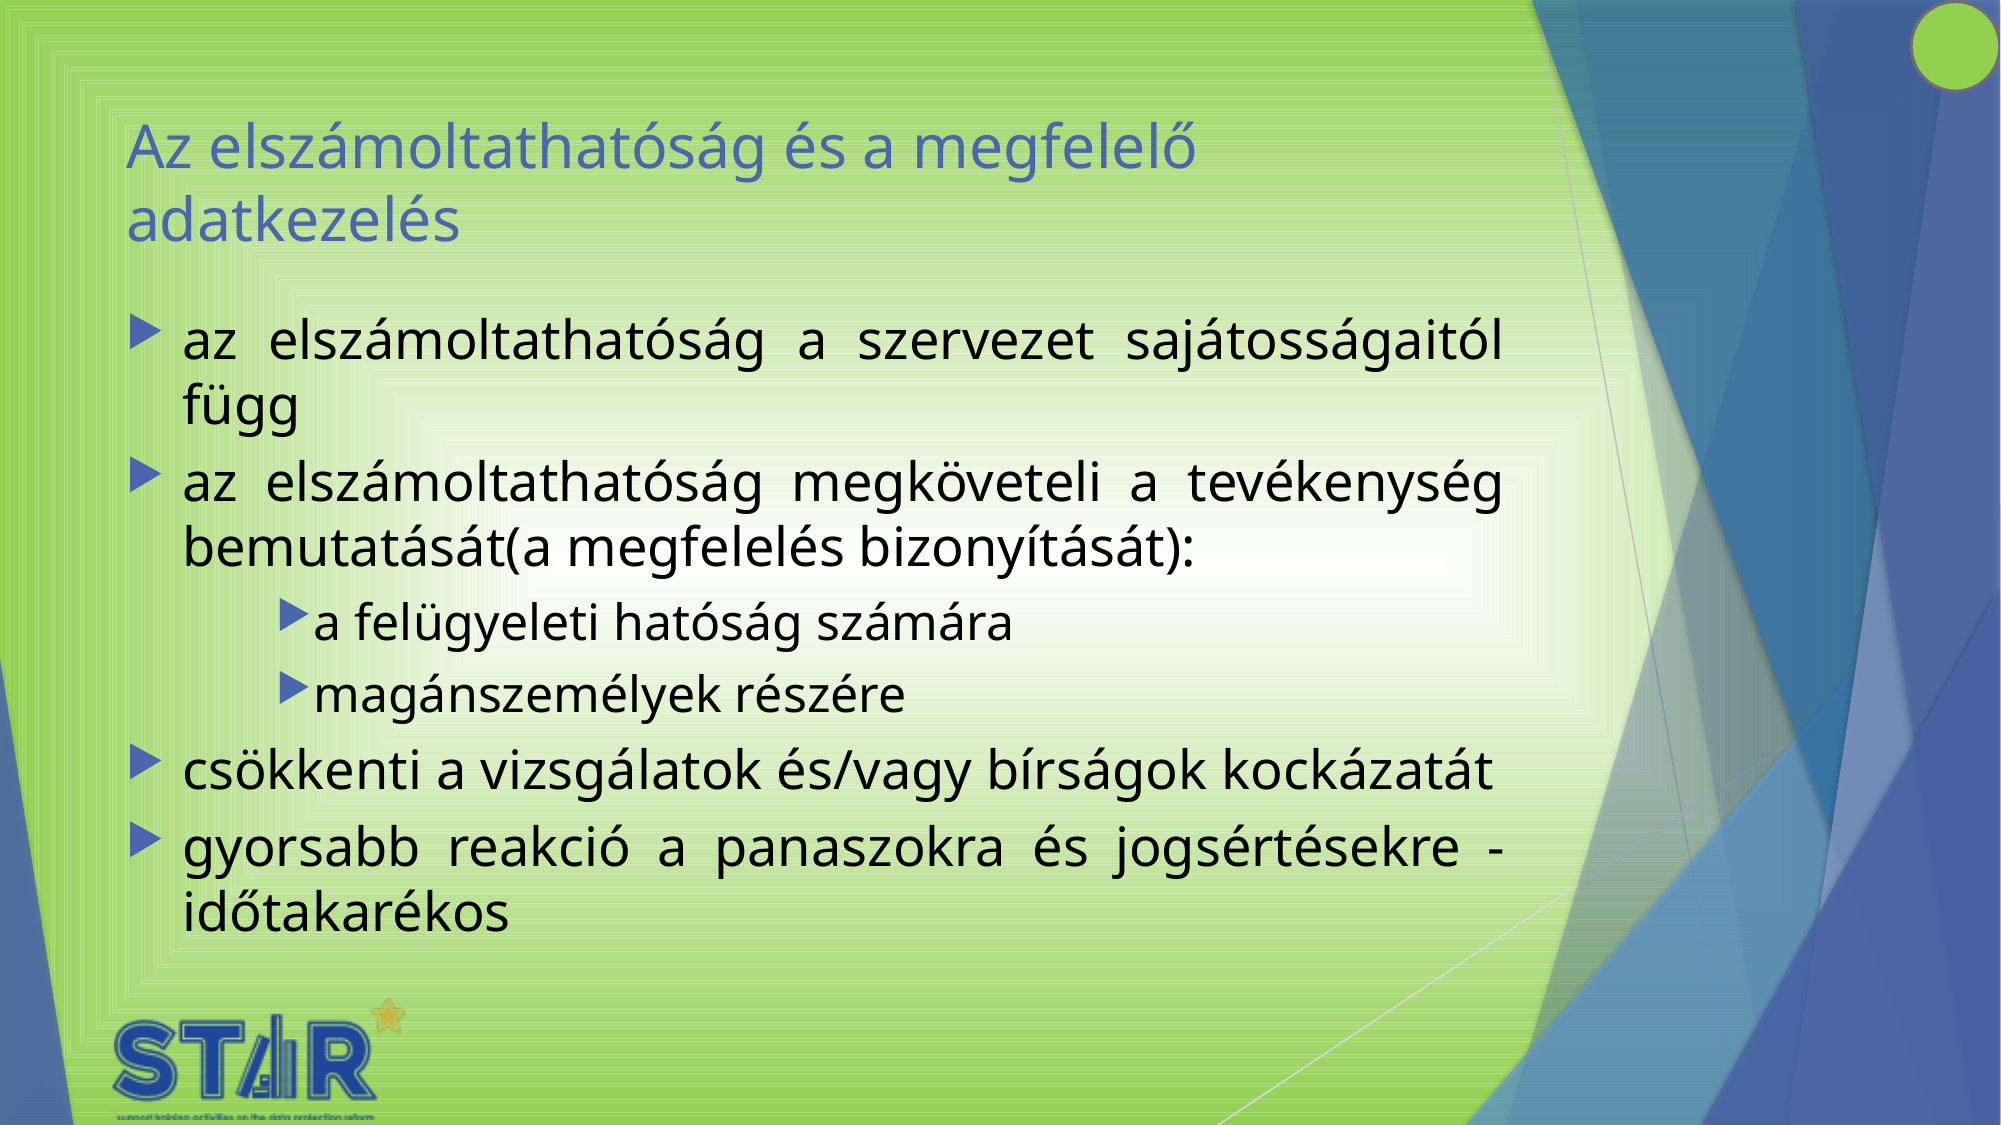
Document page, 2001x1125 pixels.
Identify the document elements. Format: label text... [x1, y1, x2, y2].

title Az elszámoltathatóság és a megfelelő adatkezelés [111, 99, 1522, 262]
list az elszámoltathatóság a szervezet sajátosságaitól függ az elszámoltathatóság megköveteli a tevékenység bemutatását(a megfelelés bizonyítását): a felügyeleti hatóság számára magánszemélyek részére csökkenti a vizsgálatok és/vagy bírságok kockázatát gyorsabb reakció a panaszokra és jogsértésekre - időtakarékos [111, 297, 1522, 983]
text_box [1909, 0, 2000, 93]
